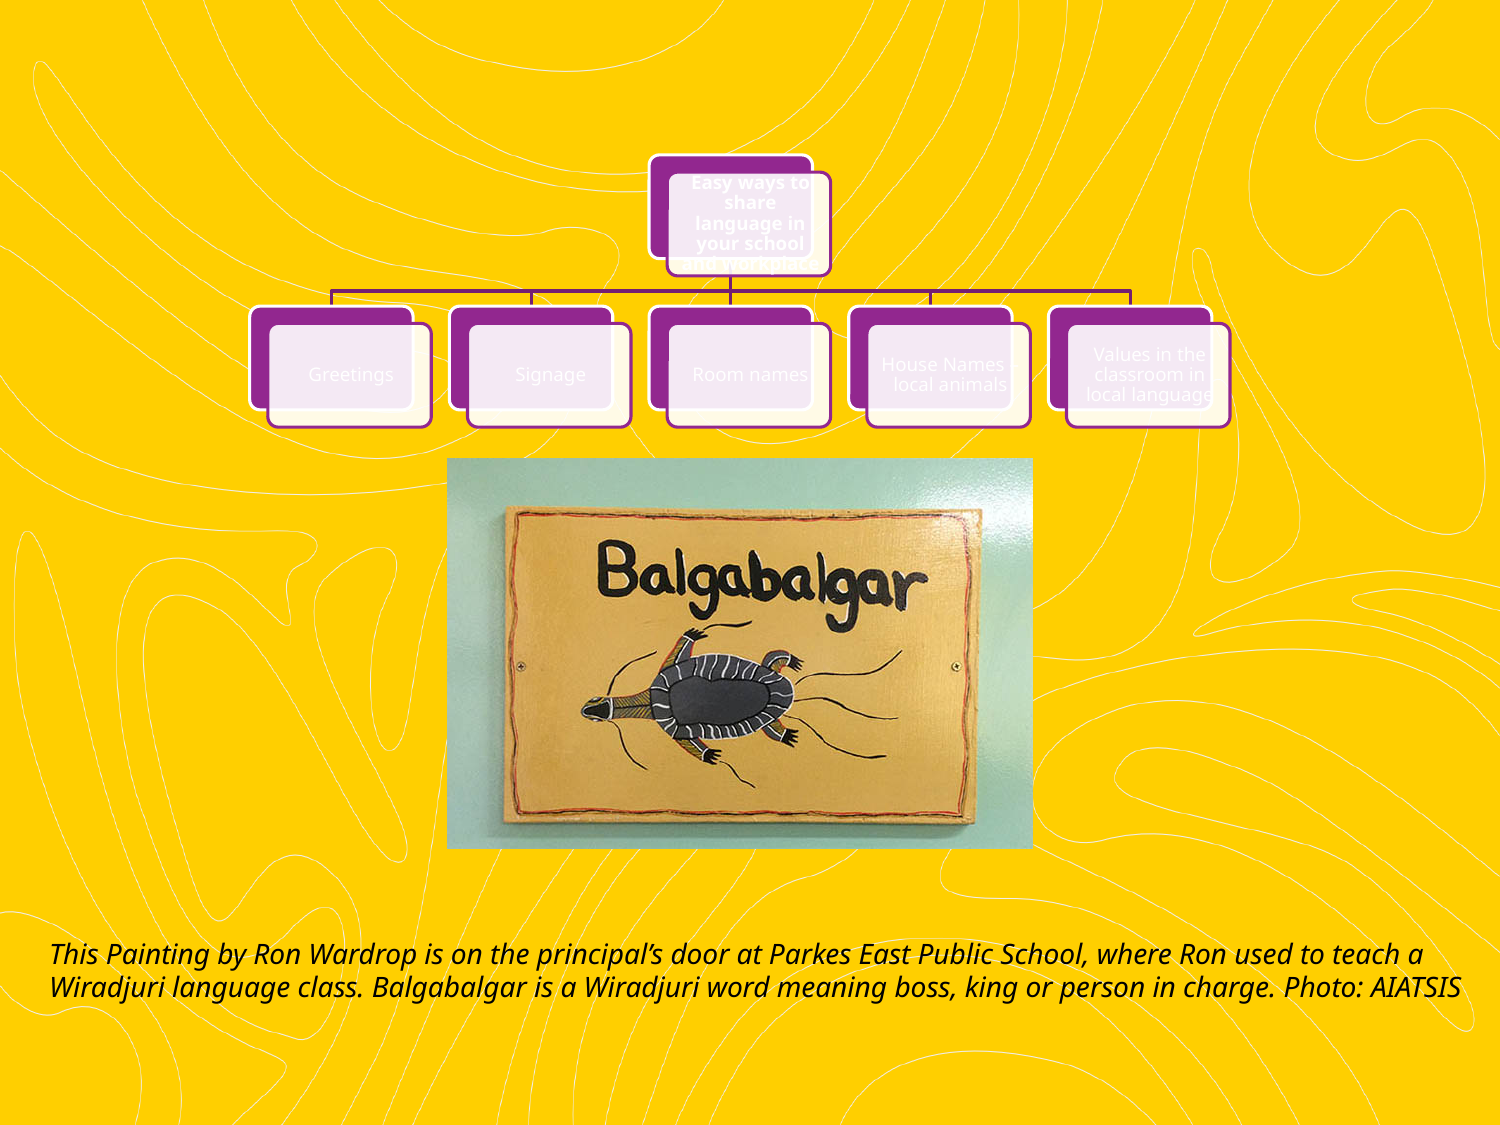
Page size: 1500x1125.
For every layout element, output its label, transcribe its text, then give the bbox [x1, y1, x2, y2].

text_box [34, 154, 1446, 428]
picture [447, 458, 1033, 850]
text_box This Painting by Ron Wardrop is on the principal’s door at Parkes East Public School, where Ron used to teach a Wiradjuri language class. Balgabalgar is a Wiradjuri word meaning boss, king or person in charge. Photo: AIATSIS [34, 928, 1500, 1011]
